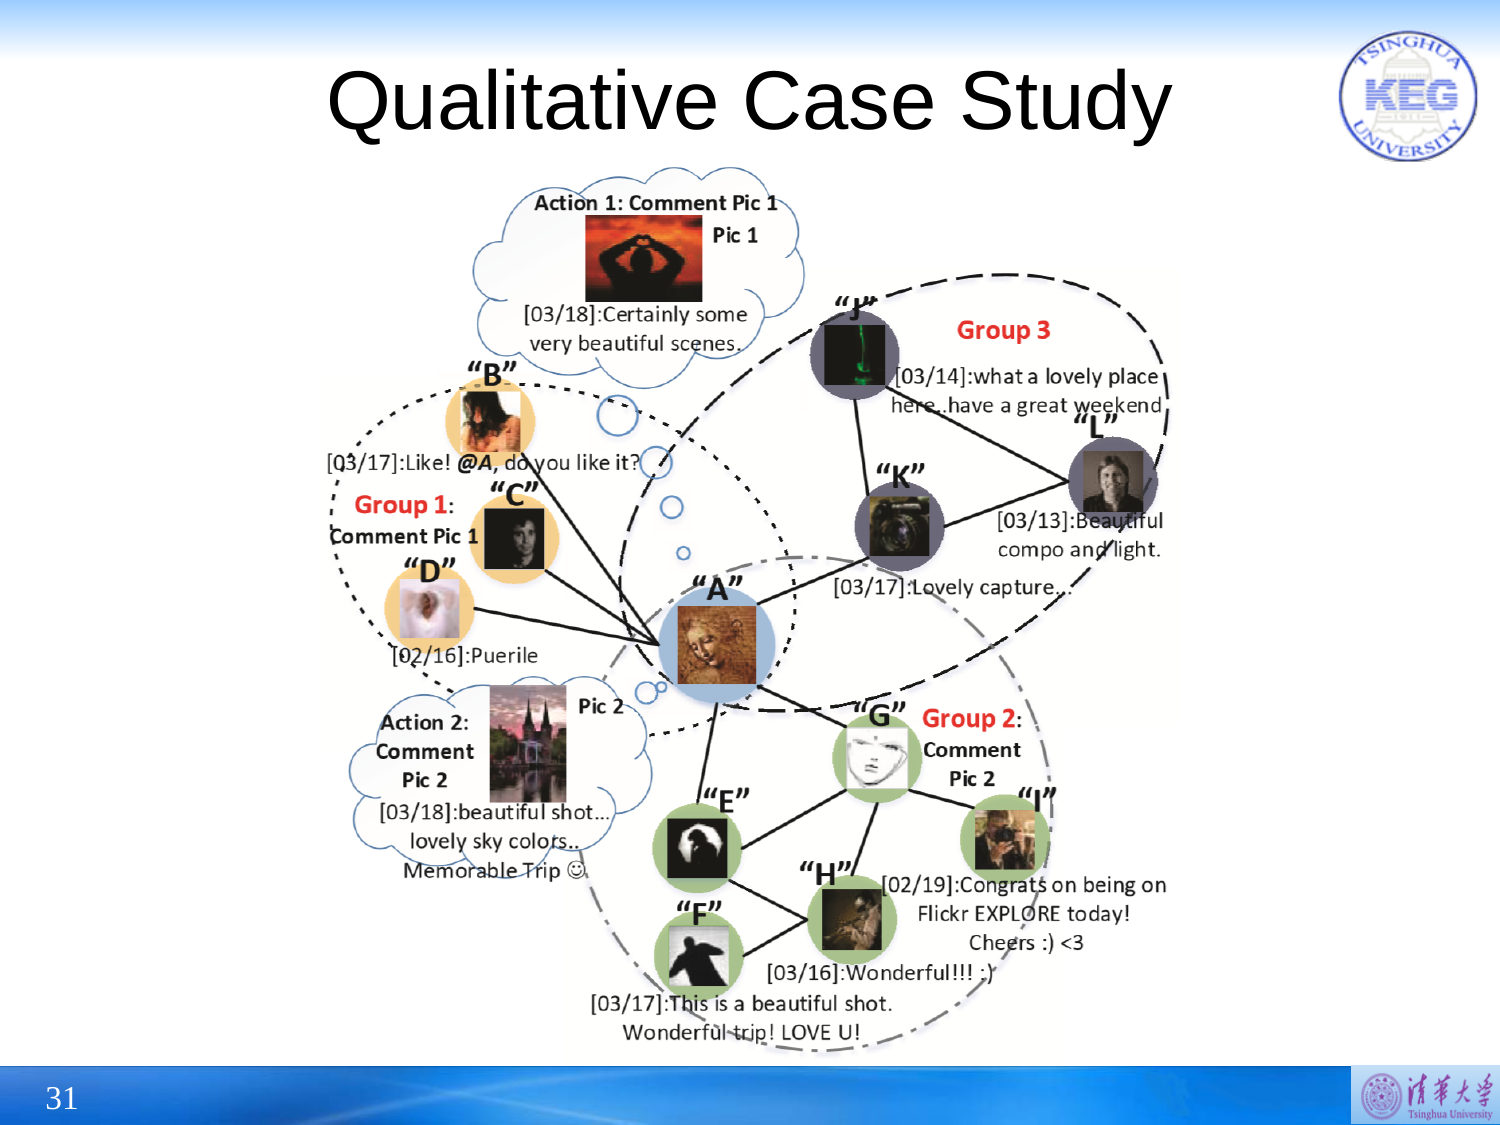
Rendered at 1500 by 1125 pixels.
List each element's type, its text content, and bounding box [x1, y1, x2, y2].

title Qualitative Case Study [40, 30, 1460, 162]
picture [0, 160, 1500, 1125]
picture [1338, 30, 1481, 163]
